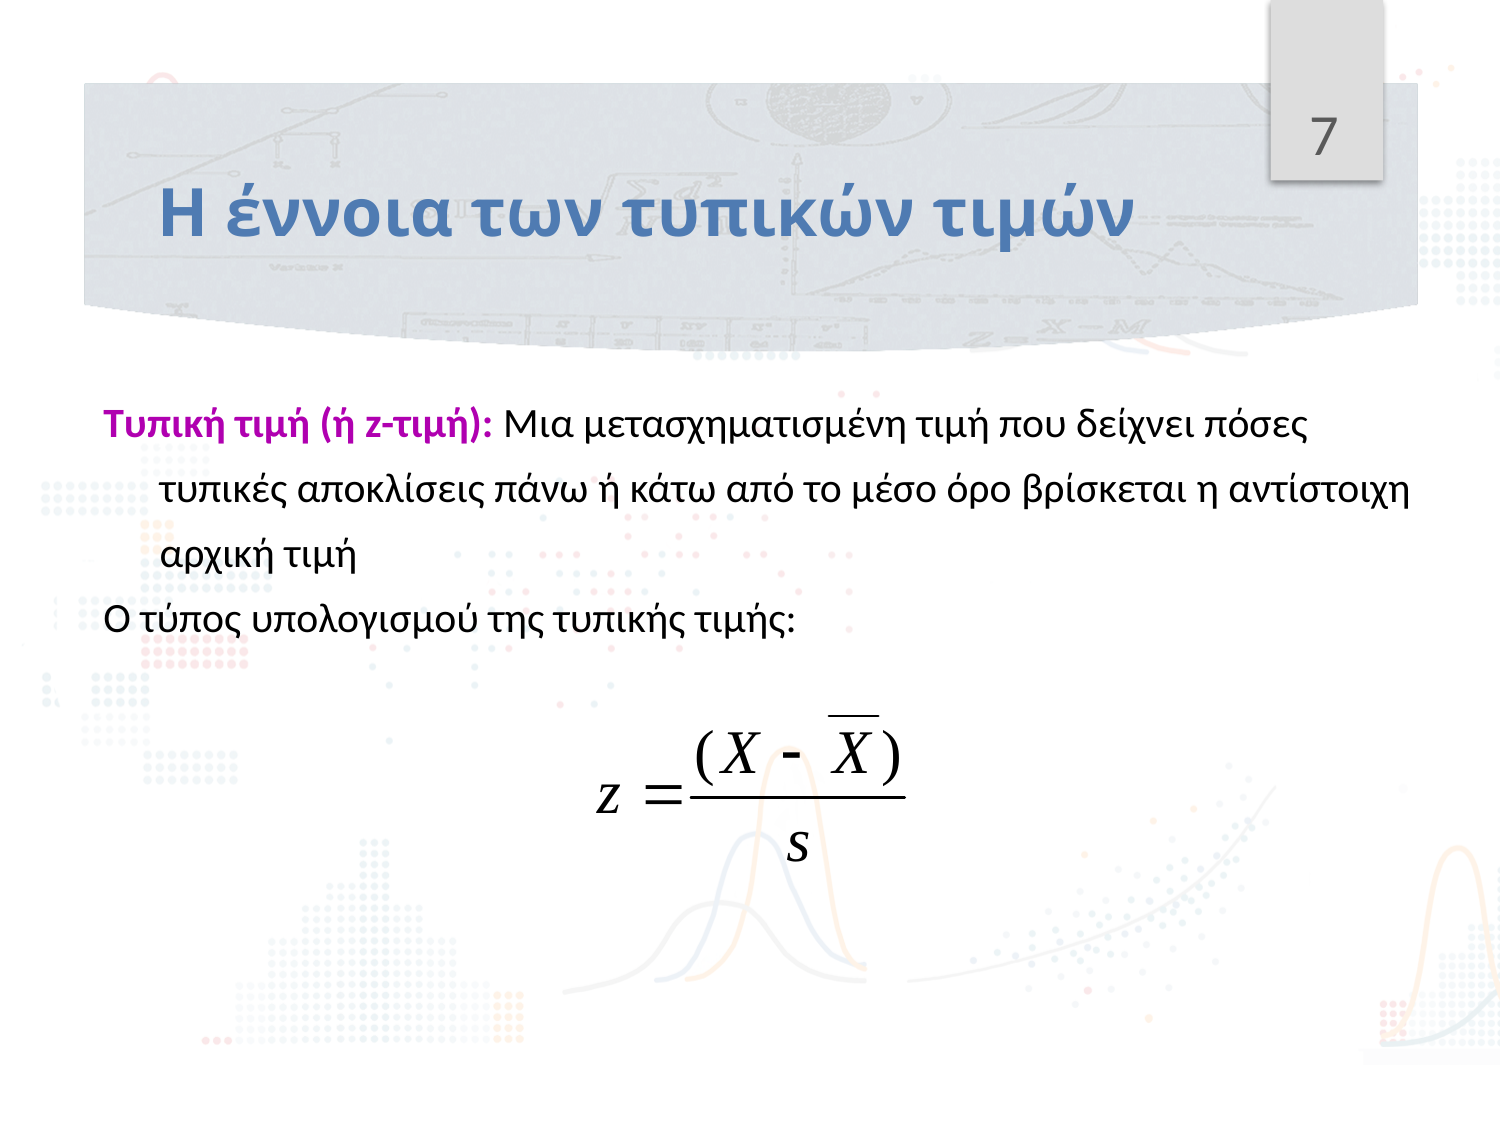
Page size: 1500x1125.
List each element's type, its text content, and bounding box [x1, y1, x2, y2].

text_box Τυπική τιμή (ή z-τιμή): Μια μετασχηματισμένη τιμή που δείχνει πόσες τυπικές αποκλίσεις πάνω ή κάτω από το μέσο όρο βρίσκεται η αντίστοιχη αρχική τιμή Ο τύπος υπολογισμού της τυπικής τιμής: [88, 373, 1447, 699]
picture [0, 0, 1500, 1125]
title Η έννοια των τυπικών τιμών [142, 152, 1184, 269]
slide_number 7 [1259, 48, 1390, 175]
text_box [584, 703, 916, 876]
